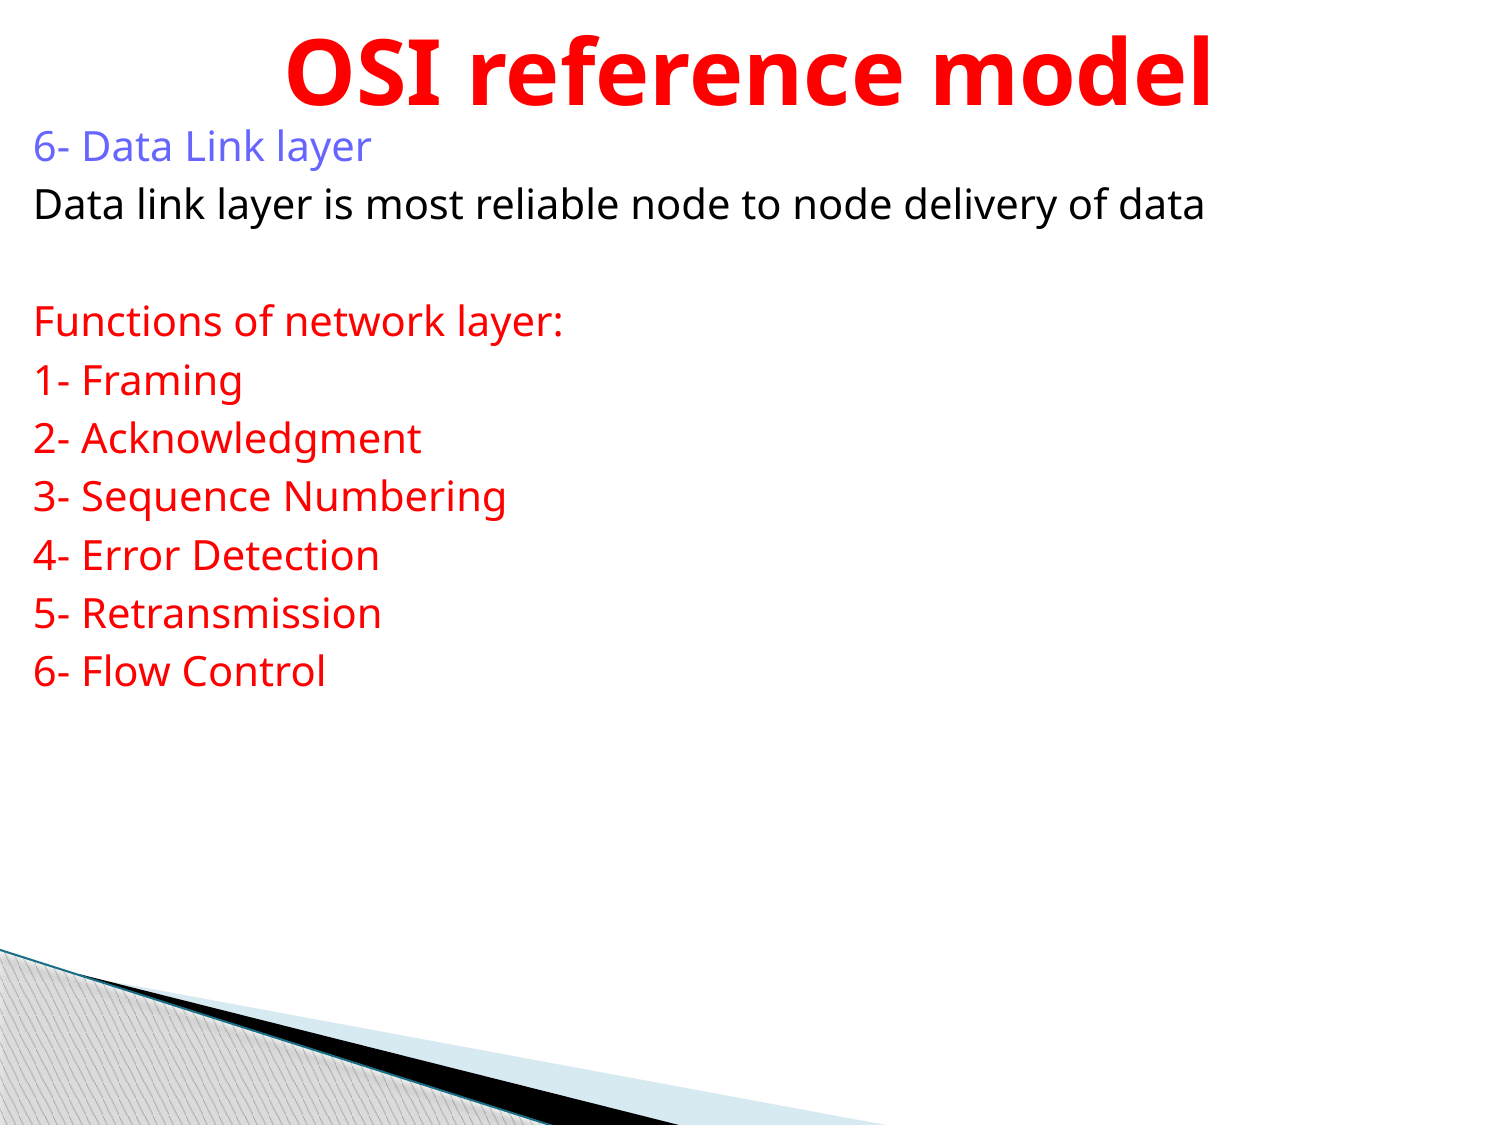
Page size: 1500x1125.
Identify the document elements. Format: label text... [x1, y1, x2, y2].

list 6- Data Link layer Data link layer is most reliable node to node delivery of data Functions of network layer: 1- Framing 2- Acknowledgment 3- Sequence Numbering 4- Error Detection 5- Retransmission 6- Flow Control [0, 112, 1500, 1008]
title OSI reference model [75, 0, 1425, 138]
